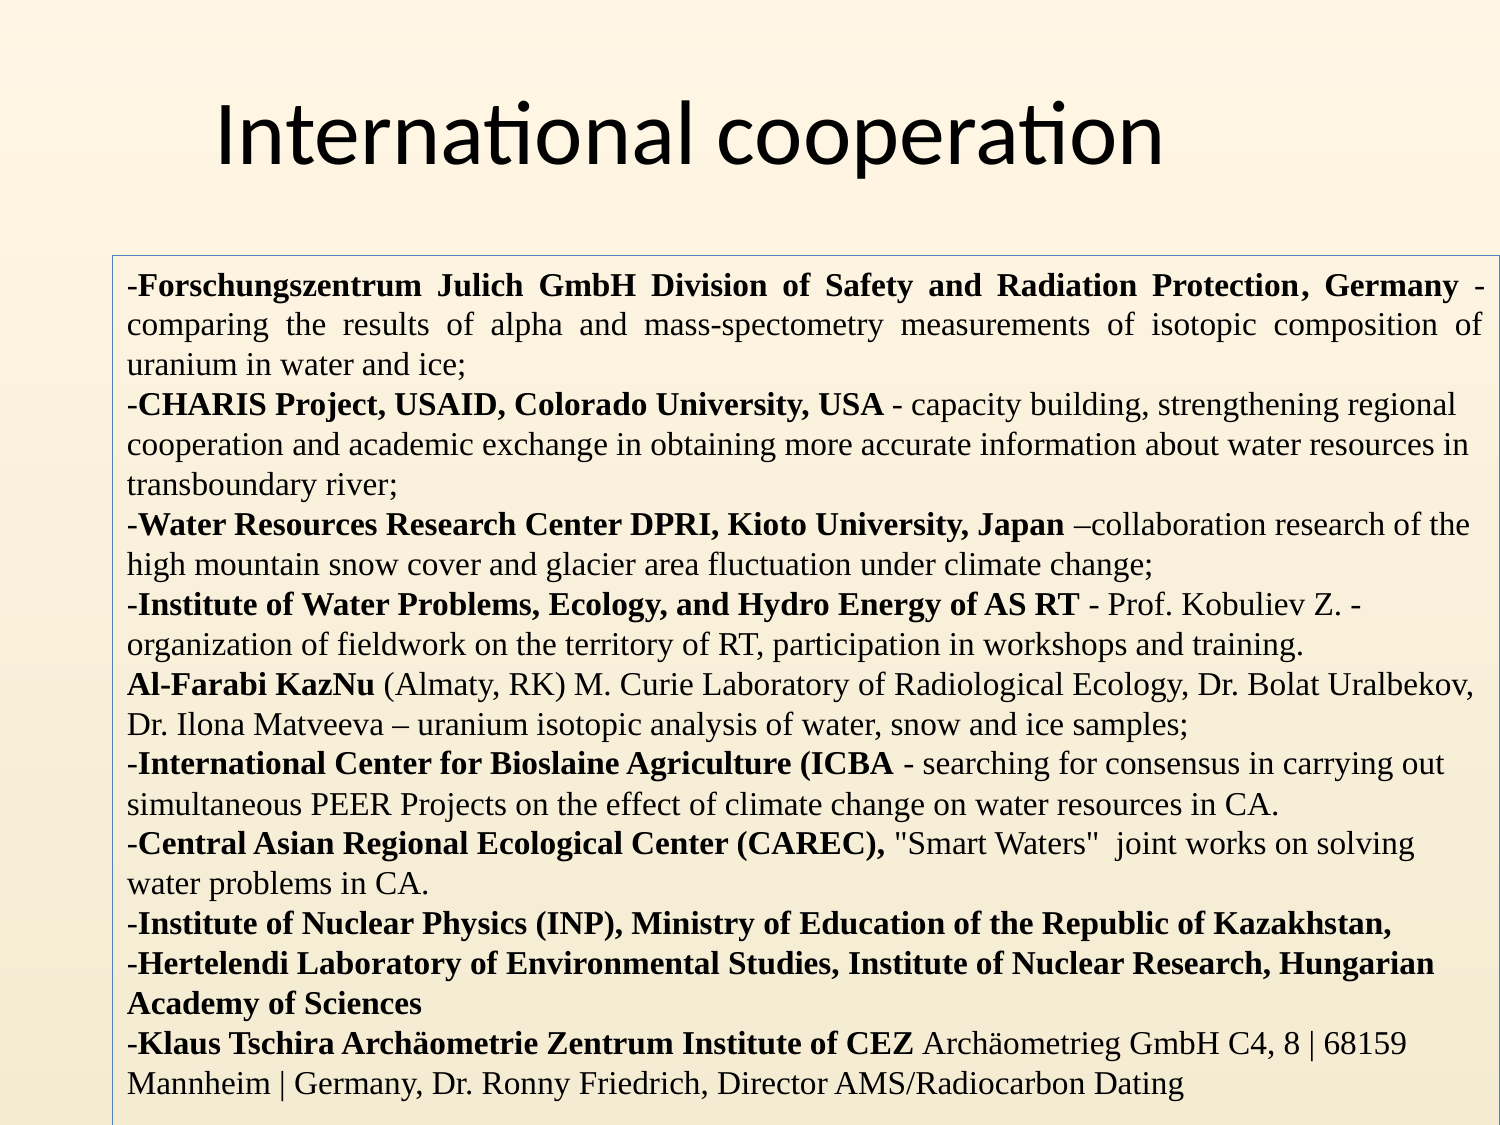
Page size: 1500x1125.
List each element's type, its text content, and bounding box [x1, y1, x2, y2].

title International cooperation [147, 47, 1235, 209]
text_box -Forschungszentrum Julich GmbH Division of Safety and Radiation Protection, Germany - comparing the results of alpha and mass-spectometry measurements of isotopic composition of uranium in water and ice; -CHARIS Project, USAID, Colorado University, USA - capacity building, strengthening regional cooperation and academic exchange in obtaining more accurate information about water resources in transboundary river; -Water Resources Research Center DPRI, Kioto University, Japan –collaboration research of the high mountain snow cover and glacier area fluctuation under climate change; -Institute of Water Problems, Ecology, and Hydro Energy of AS RT - Prof. Kobuliev Z. - organization of fieldwork on the territory of RT, participation in workshops and training. Al-Farabi KazNu (Almaty, RK) M. Curie Laboratory of Radiological Ecology, Dr. Bolat Uralbekov, Dr. Ilona Matveeva – uranium isotopic analysis of water, snow and ice samples; -International Center for Bioslaine Agriculture (ICBA - searching for consensus in carrying out simultaneous PEER Projects on the effect of climate change on water resources in CA. -Central Asian Regional Ecological Center (CAREC), "Smart Waters" joint works on solving water problems in CA. -Institute of Nuclear Physics (INP), Ministry of Education of the Republic of Kazakhstan, -Hertelendi Laboratory of Environmental Studies, Institute of Nuclear Research, Hungarian Academy of Sciences -Klaus Tschira Archäometrie Zentrum Institute of CEZ Archäometrieg GmbH C4, 8 | 68159 Mannheim | Germany, Dr. Ronny Friedrich, Director AMS/Radiocarbon Dating [112, 255, 1500, 1125]
